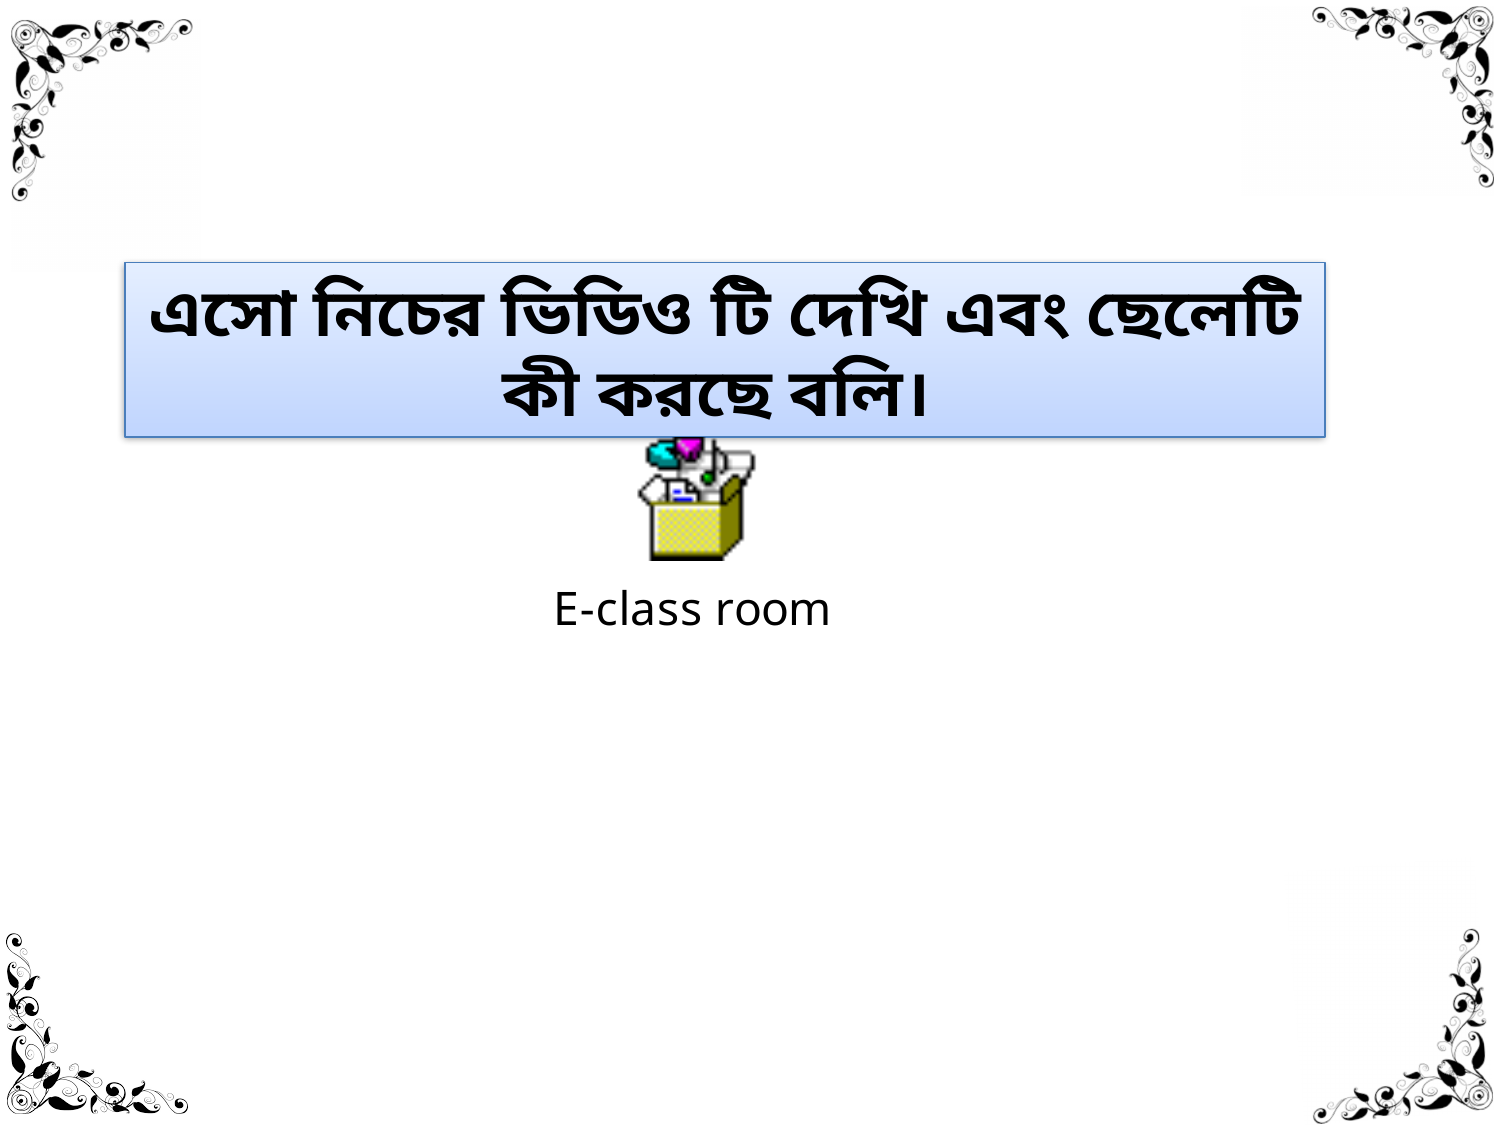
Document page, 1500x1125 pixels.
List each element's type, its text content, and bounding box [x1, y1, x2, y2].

picture [12, 20, 201, 272]
picture [6, 924, 259, 1114]
text_box এসো নিচের ভিডিও টি দেখি এবং ছেলেটি কী করছে বলি। [124, 262, 1326, 438]
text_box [512, 437, 884, 751]
picture [1285, 858, 1493, 1124]
picture [1242, 7, 1494, 196]
